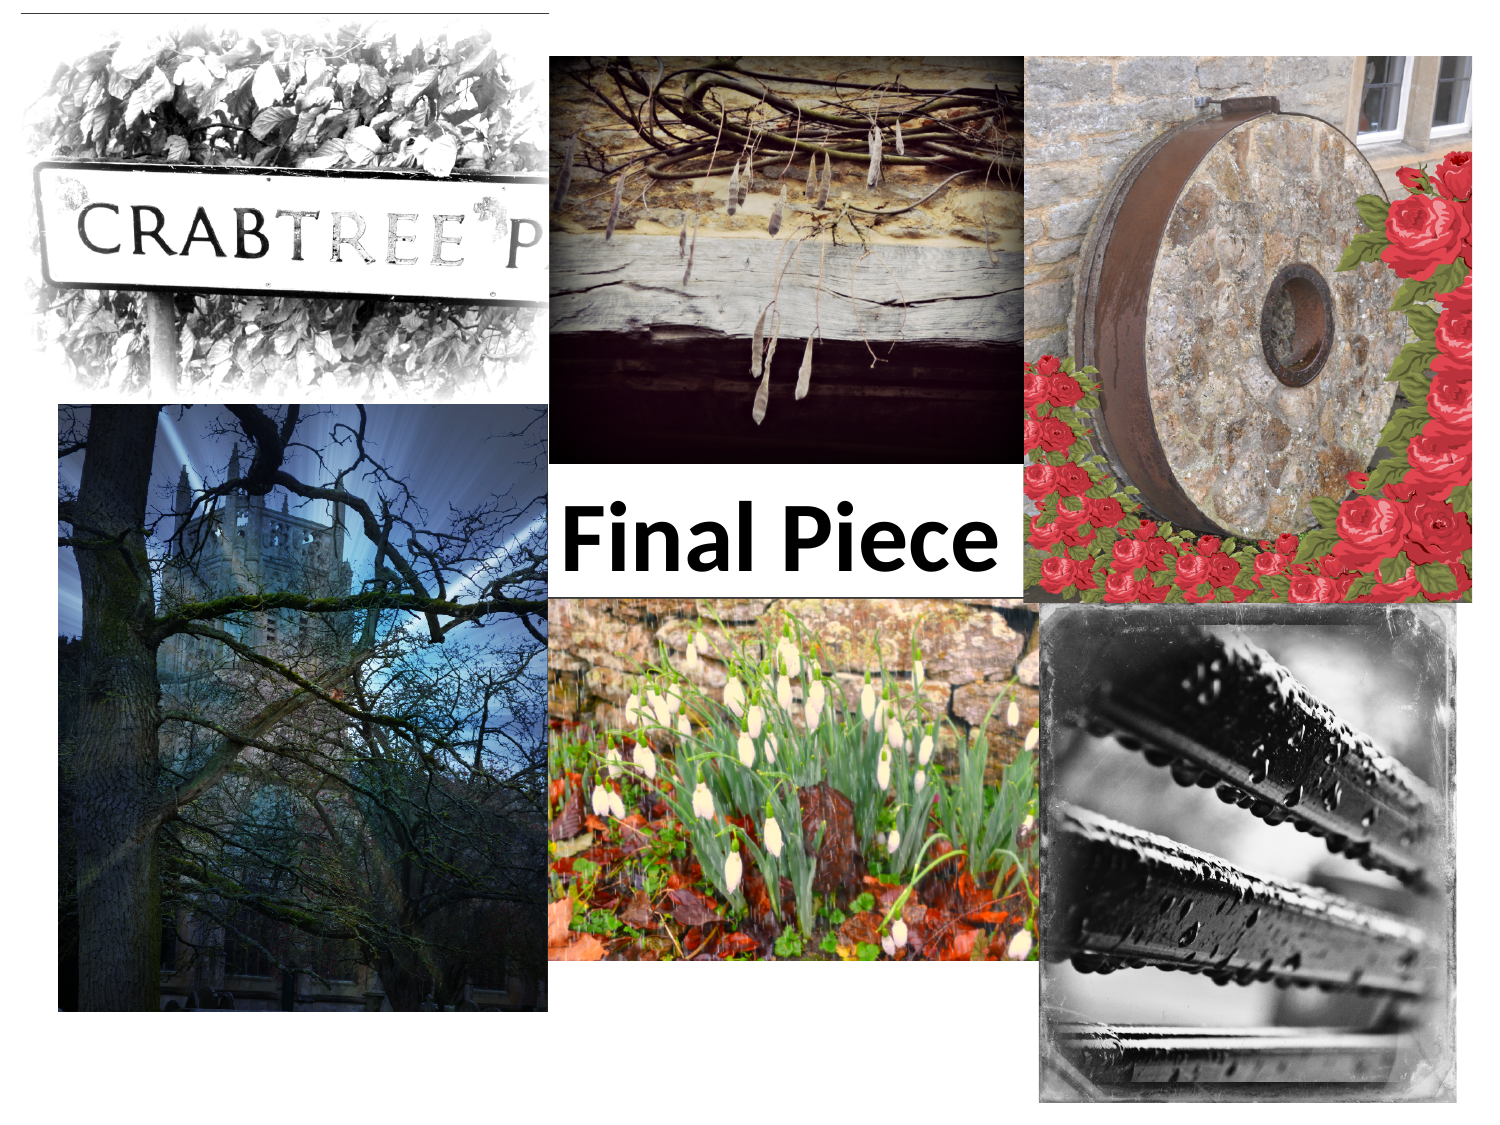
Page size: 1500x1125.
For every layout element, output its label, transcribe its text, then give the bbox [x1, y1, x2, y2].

text_box Final Piece [554, 472, 1018, 596]
picture [20, 13, 1473, 1103]
